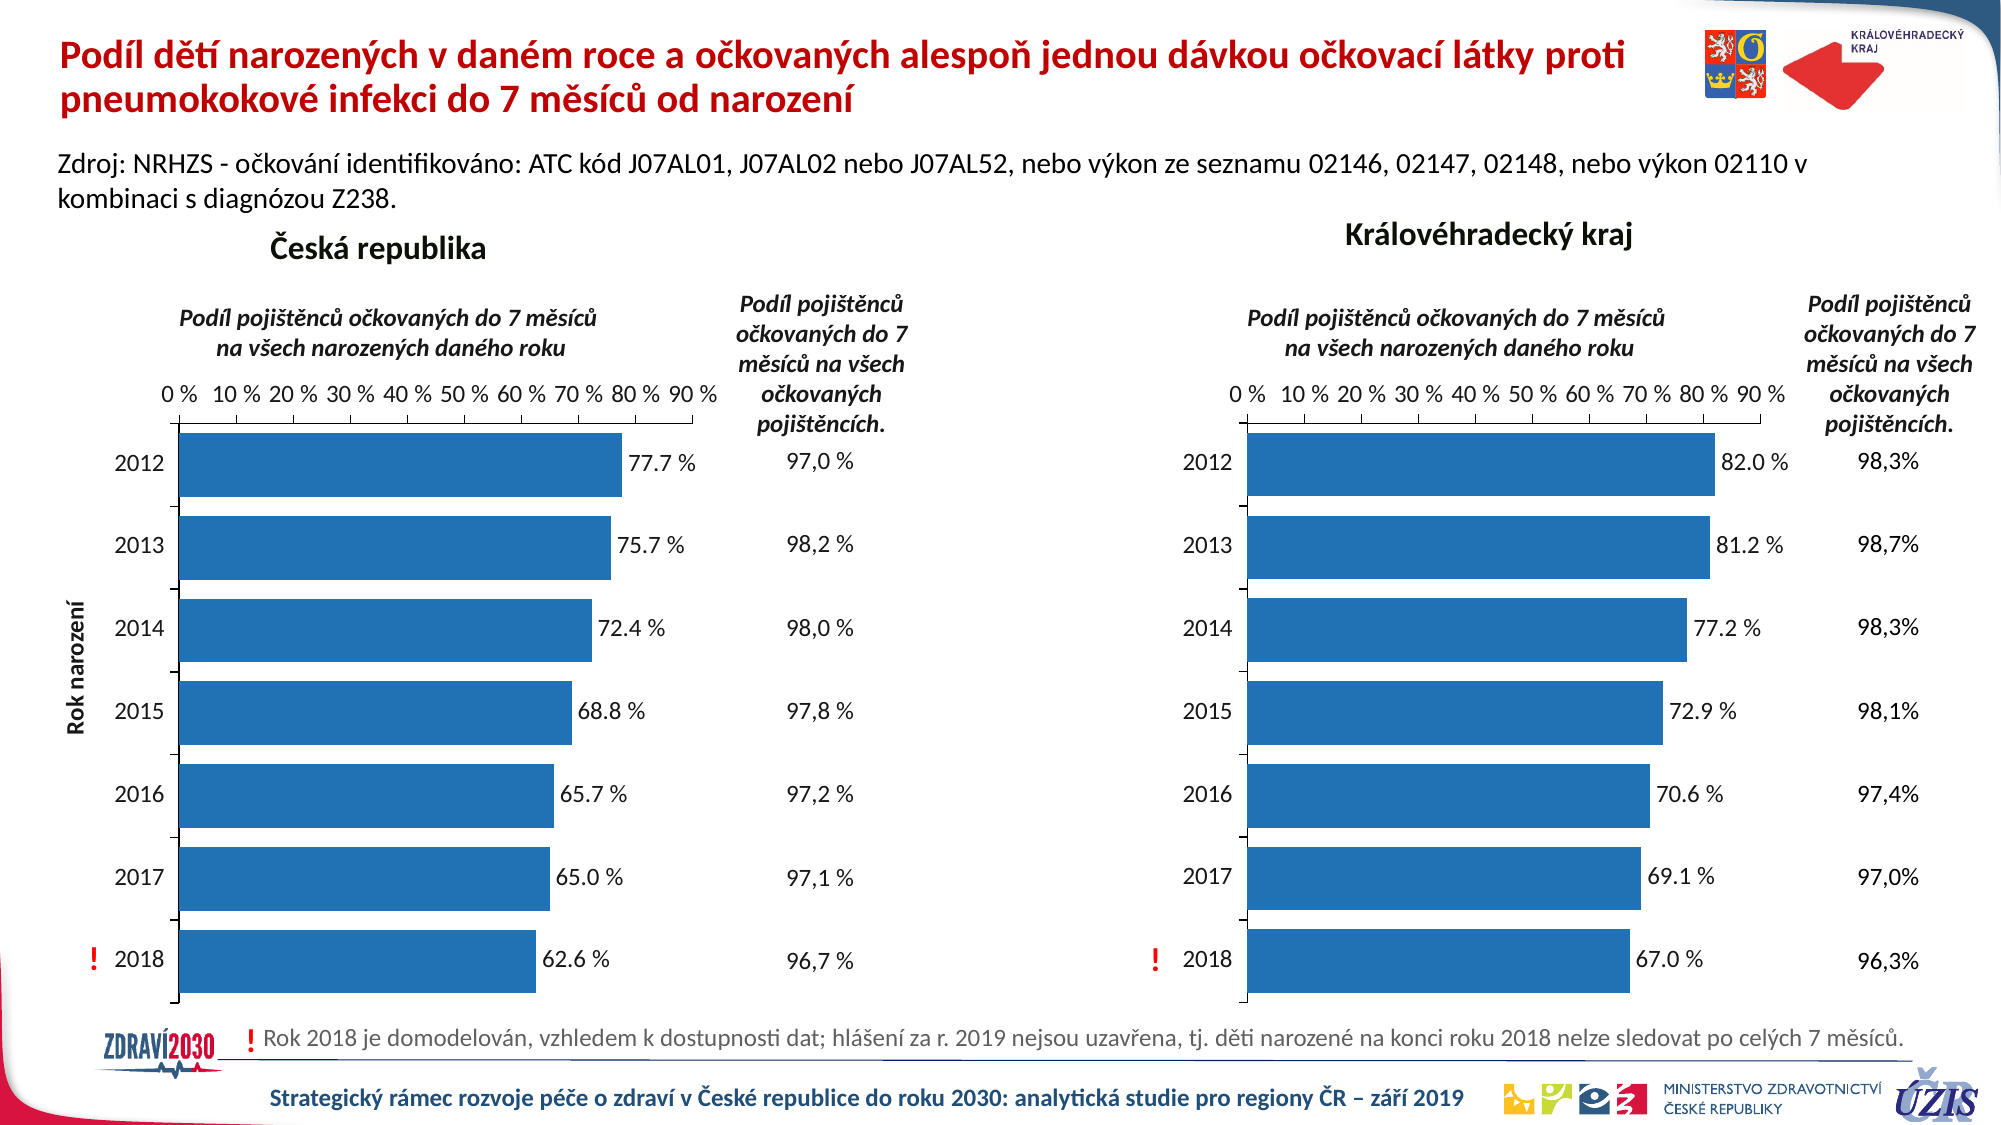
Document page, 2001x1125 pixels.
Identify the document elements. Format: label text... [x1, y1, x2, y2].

text_box Rok 2018 je domodelován, vzhledem k dostupnosti dat; hlášení za r. 2019 nejsou uzavřena, tj. děti narozené na konci roku 2018 nelze sledovat po celých 7 měsíců. [428, 1014, 1954, 1060]
picture [1783, 29, 1964, 110]
table_cell 97,2 % [785, 754, 869, 837]
table_cell 98,2 % [785, 504, 869, 587]
table_cell 97,4% [1853, 754, 1937, 837]
text_box Královéhradecký kraj [1196, 204, 1791, 260]
title Podíl dětí narozených v daném roce a očkovaných alespoň jednou dávkou očkovací látky proti pneumokokové infekci do 7 měsíců od narození [44, 26, 1715, 130]
picture [94, 1028, 223, 1079]
table_cell 98,3% [1853, 587, 1937, 670]
text_box Podíl pojištěnců očkovaných do 7 měsíců na všech očkovaných pojištěncích. [1783, 280, 1997, 445]
table_cell 98,7% [1853, 504, 1937, 587]
picture [1715, 30, 1766, 99]
text_box Zdroj: NRHZS - očkování identifikováno: ATC kód J07AL01, J07AL02 nebo J07AL52, nebo výkon ze seznamu 02146, 02147, 02148, nebo výkon 02110 v kombinaci s diagnózou Z238. [42, 137, 1865, 222]
table_cell 96,7 % [785, 921, 869, 1004]
text_box ! [230, 1027, 428, 1067]
text_box Česká republika [33, 218, 732, 274]
table_cell 97,8 % [785, 671, 869, 754]
table_cell 98,1% [1853, 670, 1937, 754]
table_cell 98,0 % [785, 587, 869, 671]
chart [27, 363, 785, 1027]
table_header 97,0 % [785, 446, 869, 504]
text_box Podíl pojištěnců očkovaných do 7 měsíců na všech narozených daného roku [1194, 264, 1726, 363]
text_box Podíl pojištěnců očkovaných do 7 měsíců na všech očkovaných pojištěncích. [715, 280, 929, 446]
table_cell 97,0% [1853, 837, 1937, 920]
table_cell 96,3% [1853, 920, 1937, 1004]
text_box Podíl pojištěnců očkovaných do 7 měsíců na všech narozených daného roku [126, 264, 657, 363]
table_header 98,3% [1853, 420, 1937, 504]
chart [1095, 363, 1853, 1026]
table_cell 97,1 % [785, 837, 869, 921]
